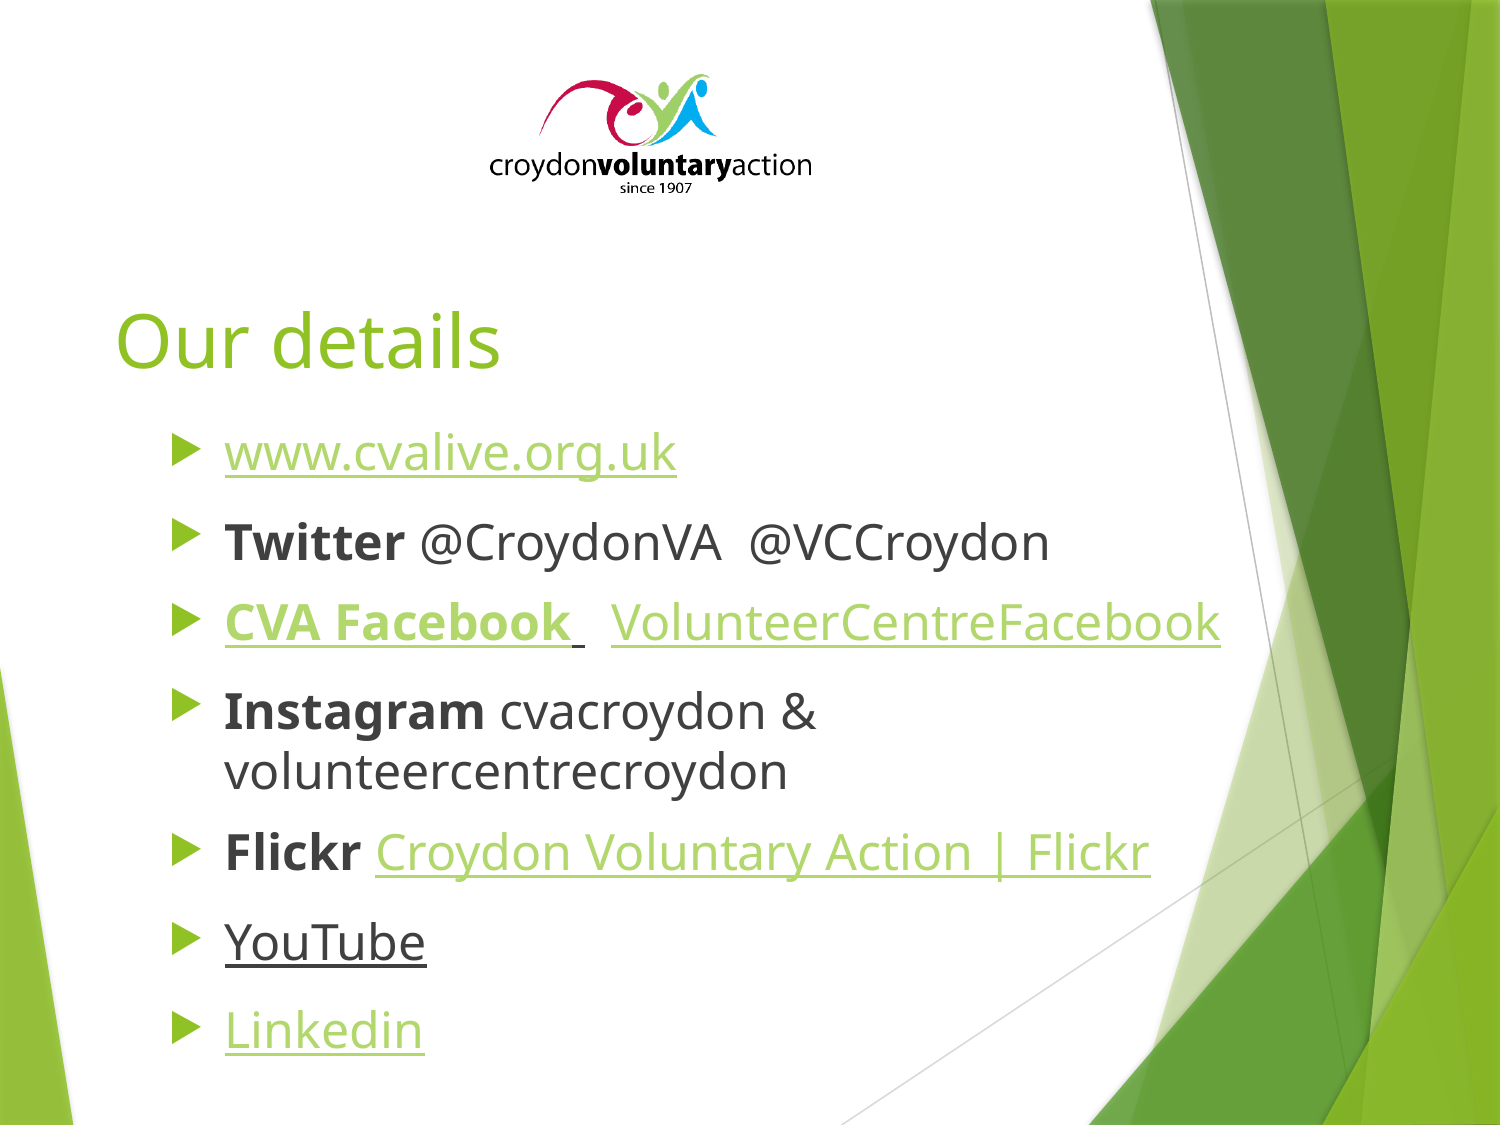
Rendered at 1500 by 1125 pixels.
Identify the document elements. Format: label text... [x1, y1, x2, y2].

list www.cvalive.org.uk Twitter @CroydonVA @VCCroydon CVA Facebook VolunteerCentreFacebook Instagram cvacroydon & volunteercentrecroydon Flickr Croydon Voluntary Action | Flickr YouTube Linkedin [153, 413, 1347, 1050]
picture [489, 74, 811, 194]
title Our details [99, 0, 1142, 563]
